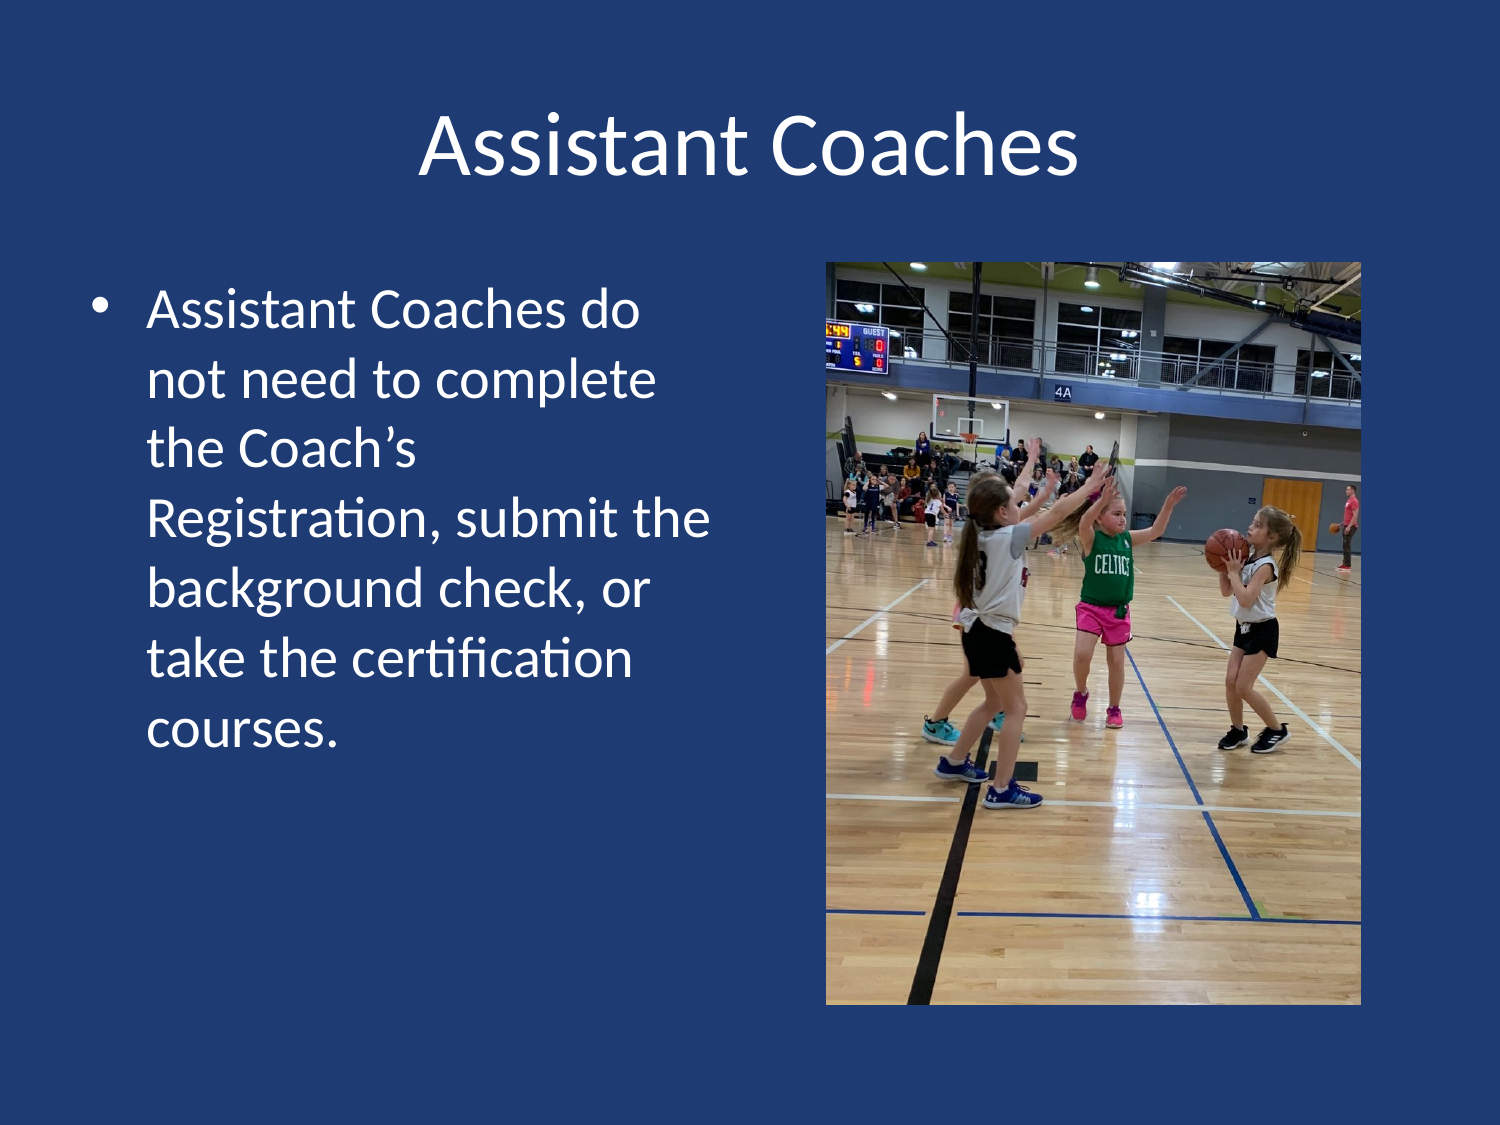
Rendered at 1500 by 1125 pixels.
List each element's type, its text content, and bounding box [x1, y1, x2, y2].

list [826, 262, 1361, 1006]
title Assistant Coaches [75, 45, 1425, 233]
list Assistant Coaches do not need to complete the Coach’s Registration, submit the background check, or take the certification courses. [75, 262, 738, 1005]
